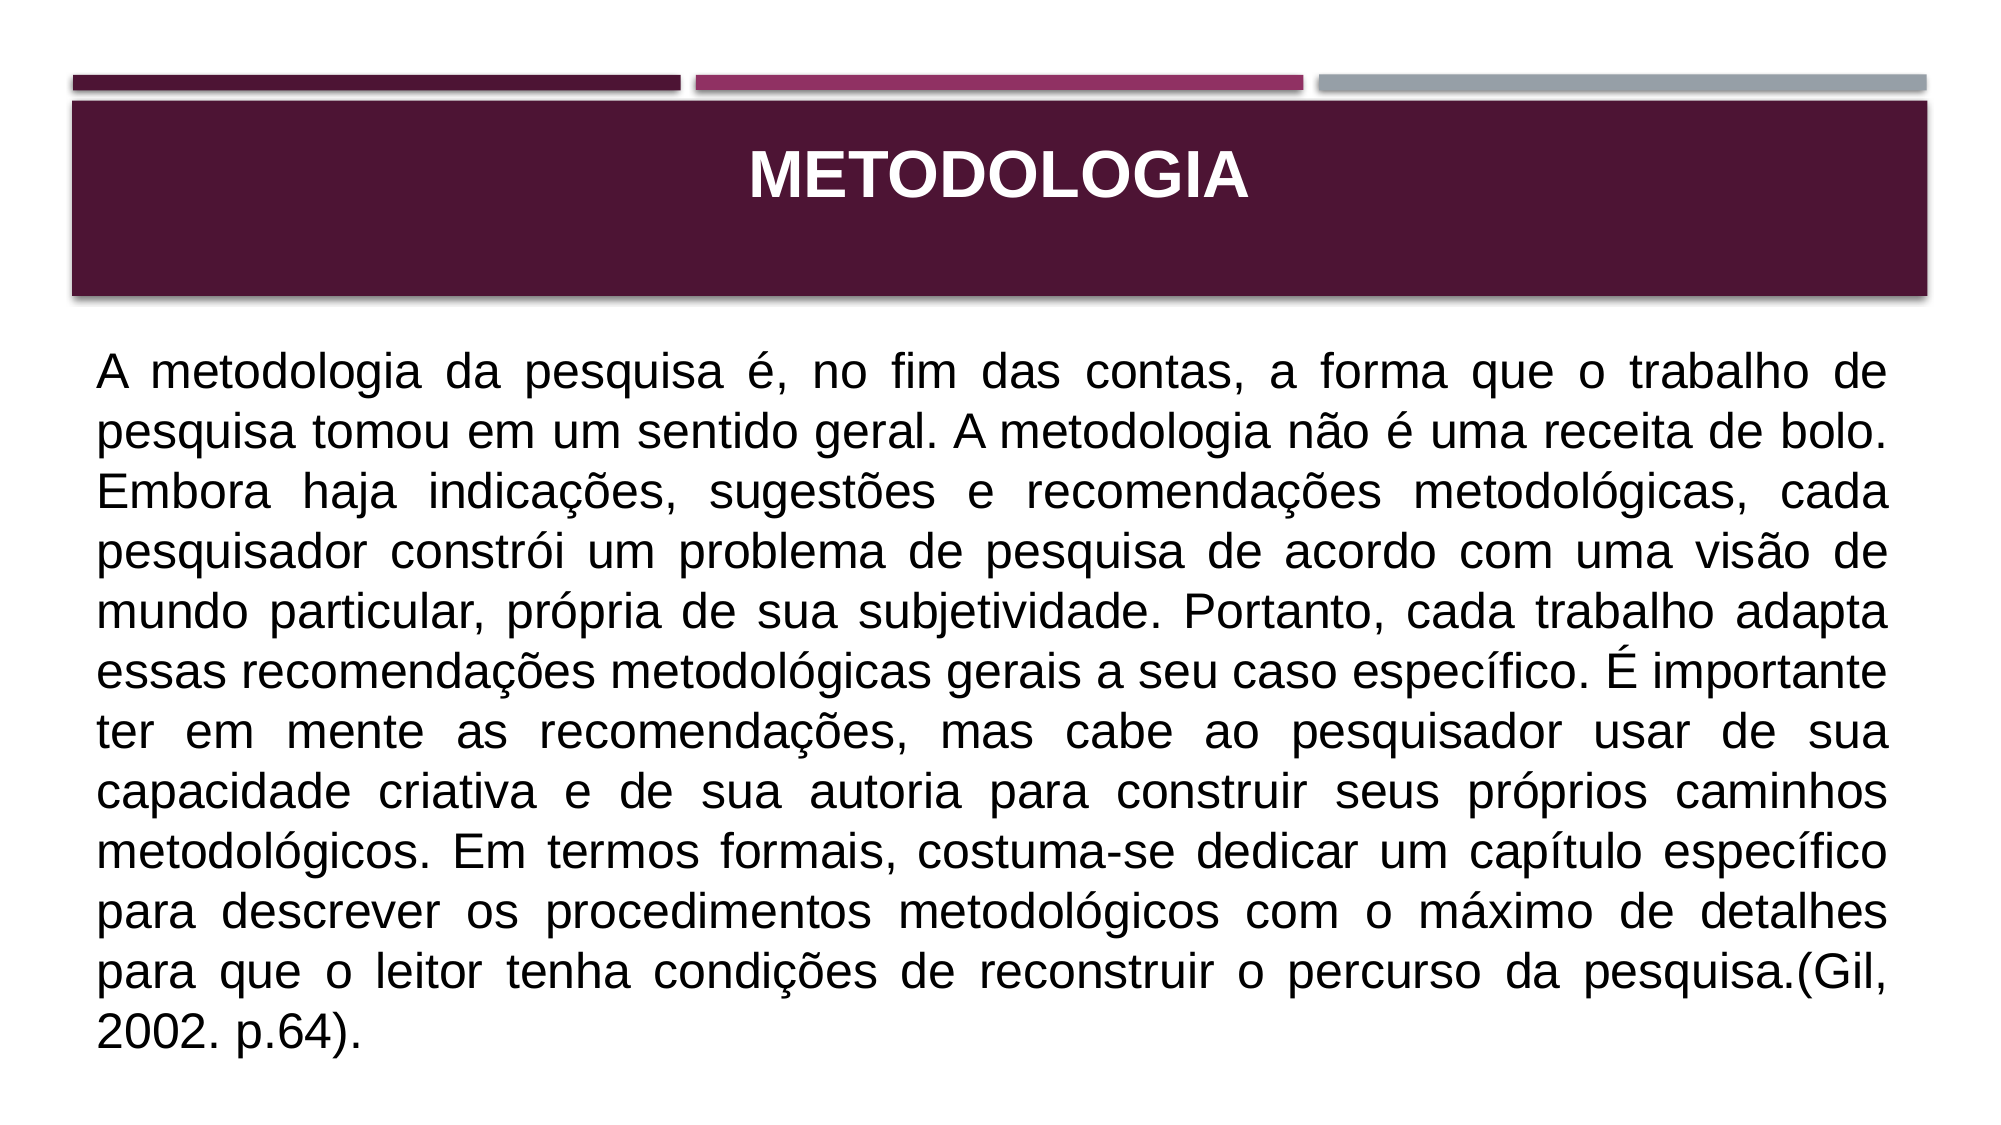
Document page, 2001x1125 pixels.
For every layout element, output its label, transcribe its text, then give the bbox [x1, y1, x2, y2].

list A metodologia da pesquisa é, no fim das contas, a forma que o trabalho de pesquisa tomou em um sentido geral. A metodologia não é uma receita de bolo. Embora haja indicações, sugestões e recomendações metodológicas, cada pesquisador constrói um problema de pesquisa de acordo com uma visão de mundo particular, própria de sua subjetividade. Portanto, cada trabalho adapta essas recomendações metodológicas gerais a seu caso específico. É importante ter em mente as recomendações, mas cabe ao pesquisador usar de sua capacidade criativa e de sua autoria para construir seus próprios caminhos metodológicos. Em termos formais, costuma-se dedicar um capítulo específico para descrever os procedimentos metodológicos com o máximo de detalhes para que o leitor tenha condições de reconstruir o percurso da pesquisa.(Gil, 2002. p.64). [81, 298, 1905, 1099]
title METODOLOGIA [95, 115, 1905, 219]
